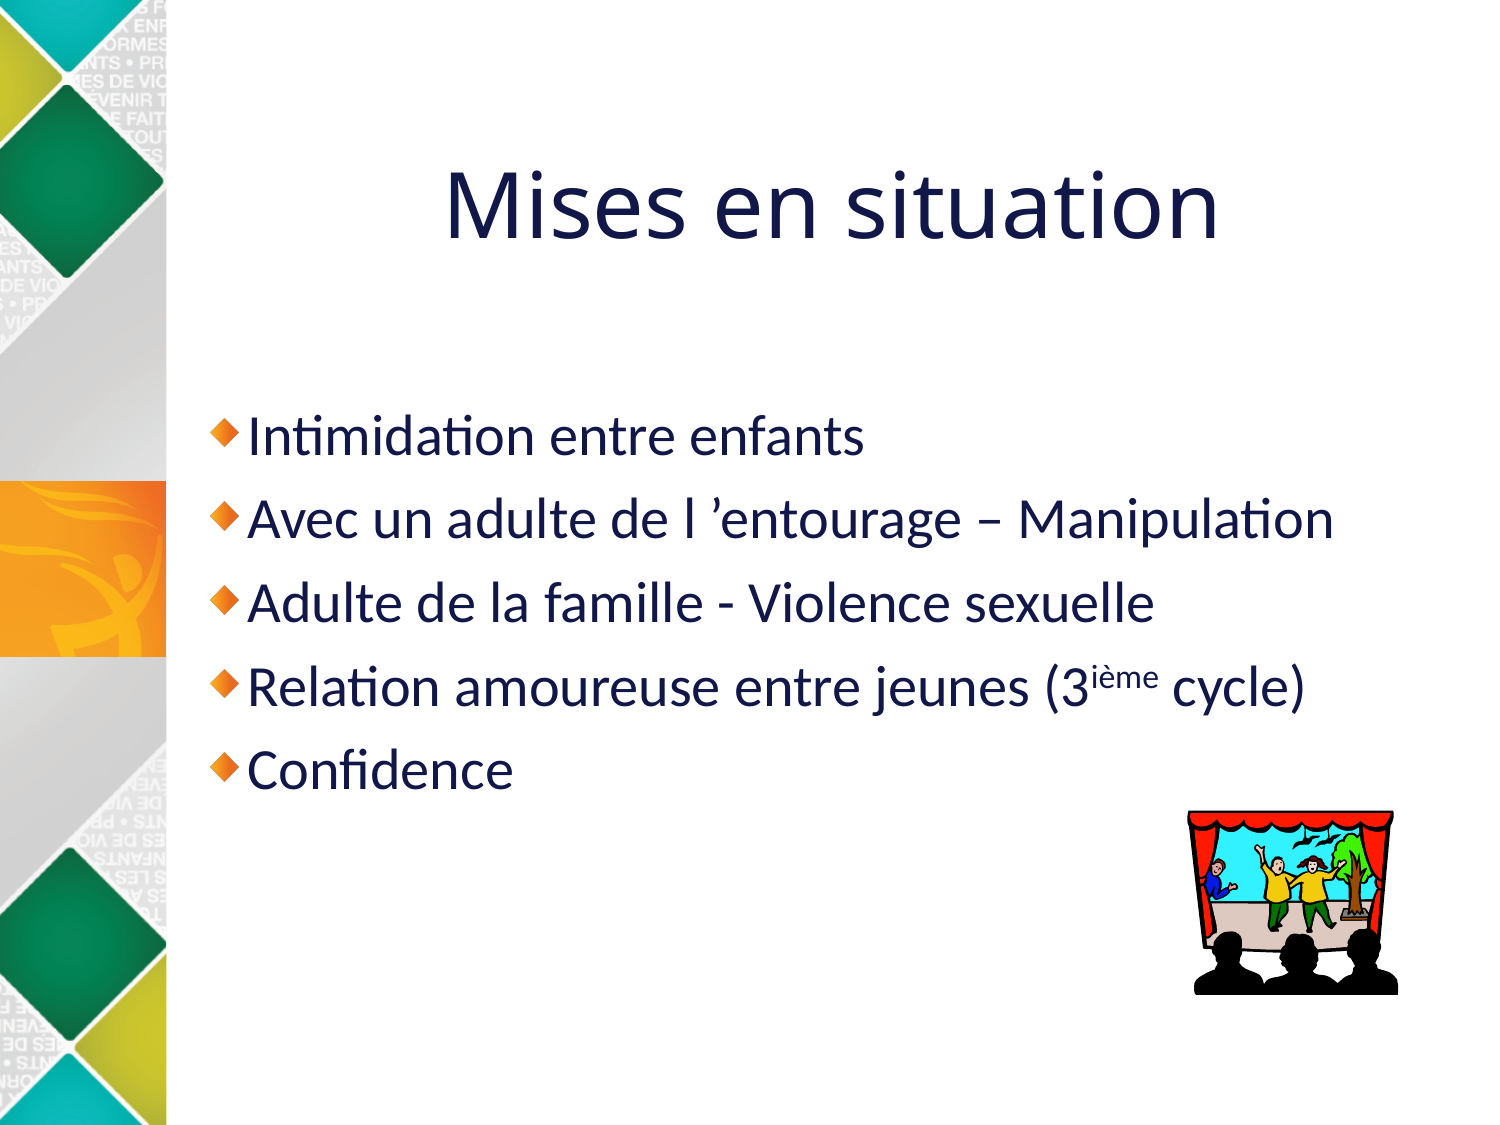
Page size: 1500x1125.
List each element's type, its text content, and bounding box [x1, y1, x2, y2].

picture [210, 669, 239, 698]
title Mises en situation [195, 108, 1471, 309]
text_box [1186, 810, 1399, 996]
picture [210, 752, 239, 782]
picture [0, 0, 167, 1125]
picture [210, 585, 239, 615]
list Intimidation entre enfants Avec un adulte de l ’entourage – Manipulation Adulte de la famille - Violence sexuelle Relation amoureuse entre jeunes (3ième cycle) Confidence [195, 397, 1477, 895]
picture [210, 501, 239, 531]
picture [210, 418, 239, 447]
